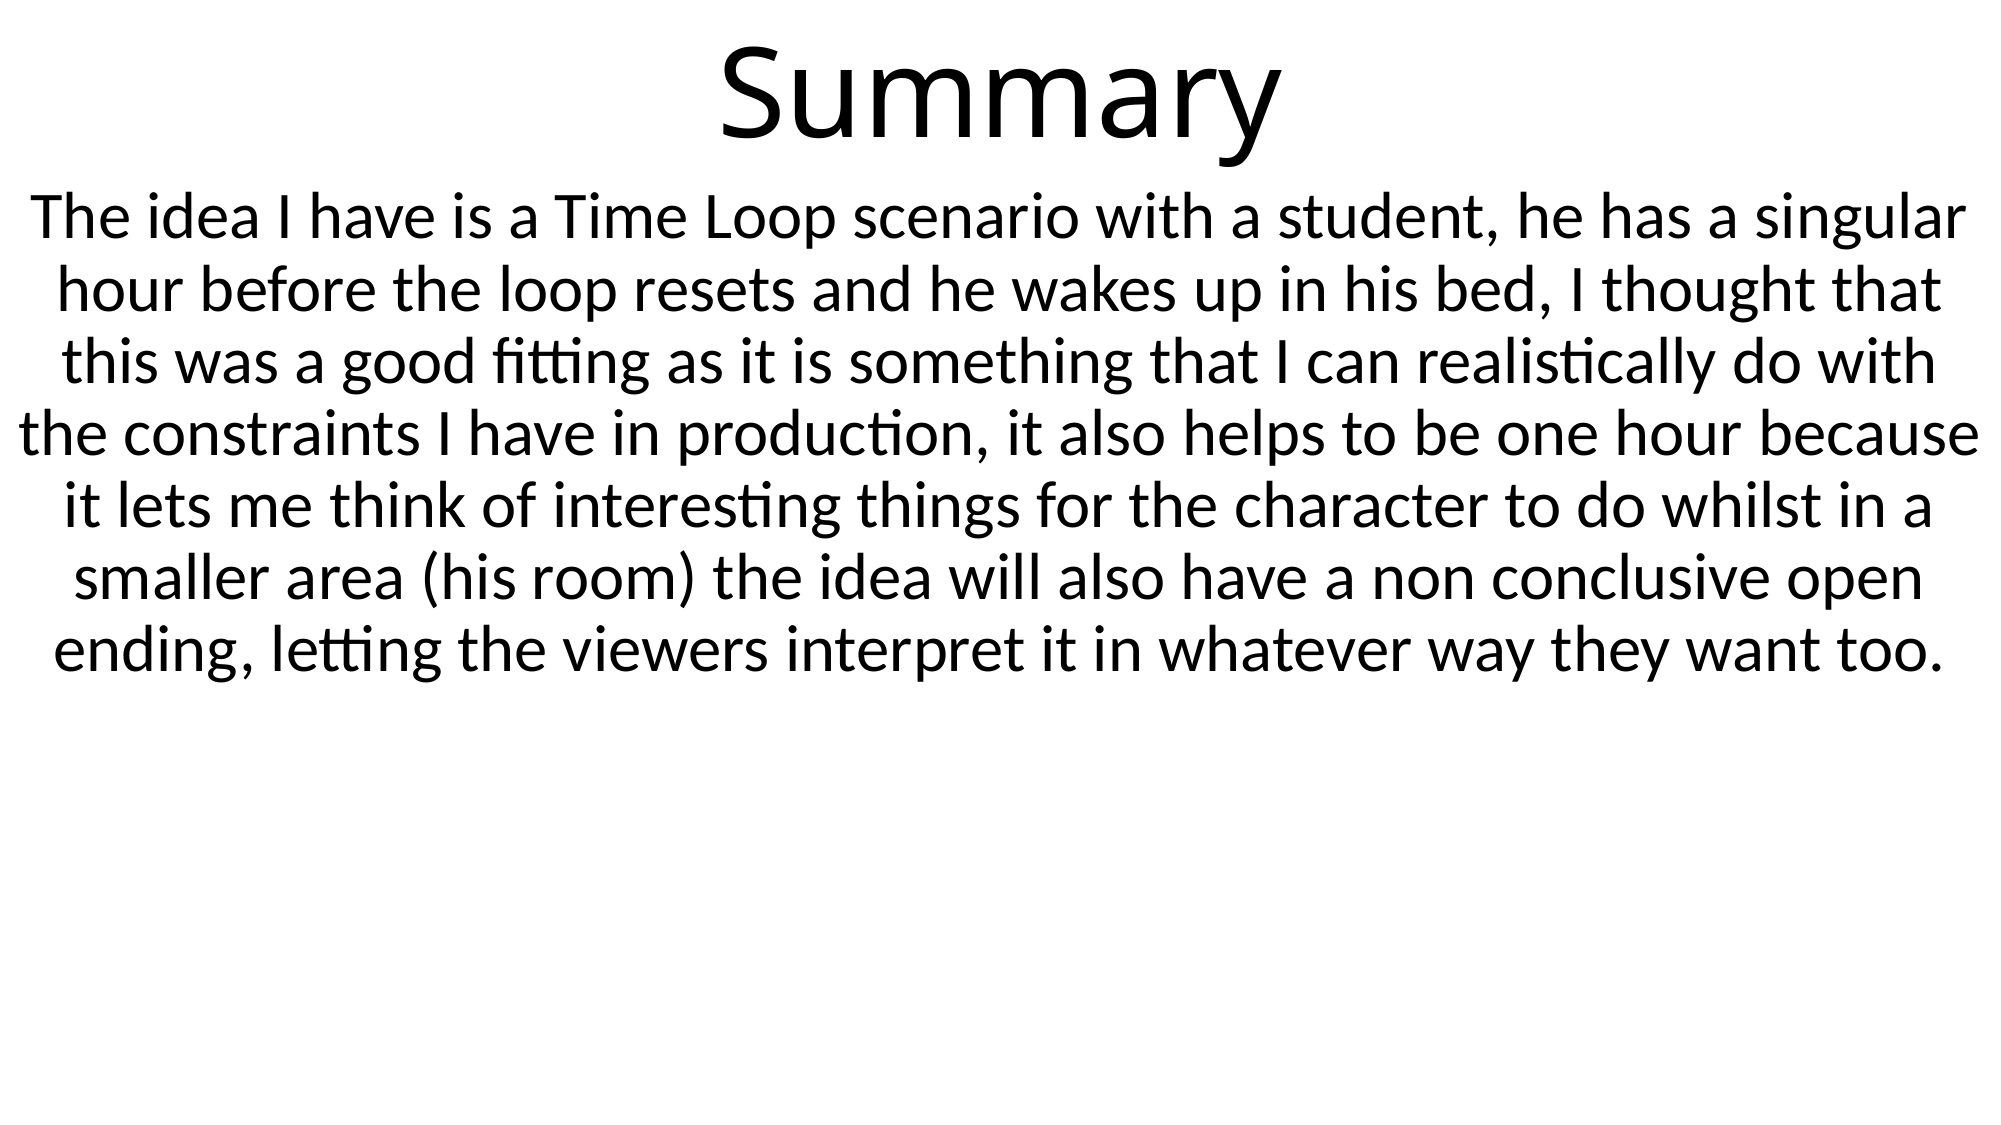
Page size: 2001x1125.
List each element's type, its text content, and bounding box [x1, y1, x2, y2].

title Summary [0, 0, 2000, 173]
subtitle The idea I have is a Time Loop scenario with a student, he has a singular hour before the loop resets and he wakes up in his bed, I thought that this was a good fitting as it is something that I can realistically do with the constraints I have in production, it also helps to be one hour because it lets me think of interesting things for the character to do whilst in a smaller area (his room) the idea will also have a non conclusive open ending, letting the viewers interpret it in whatever way they want too. [0, 173, 2000, 1125]
